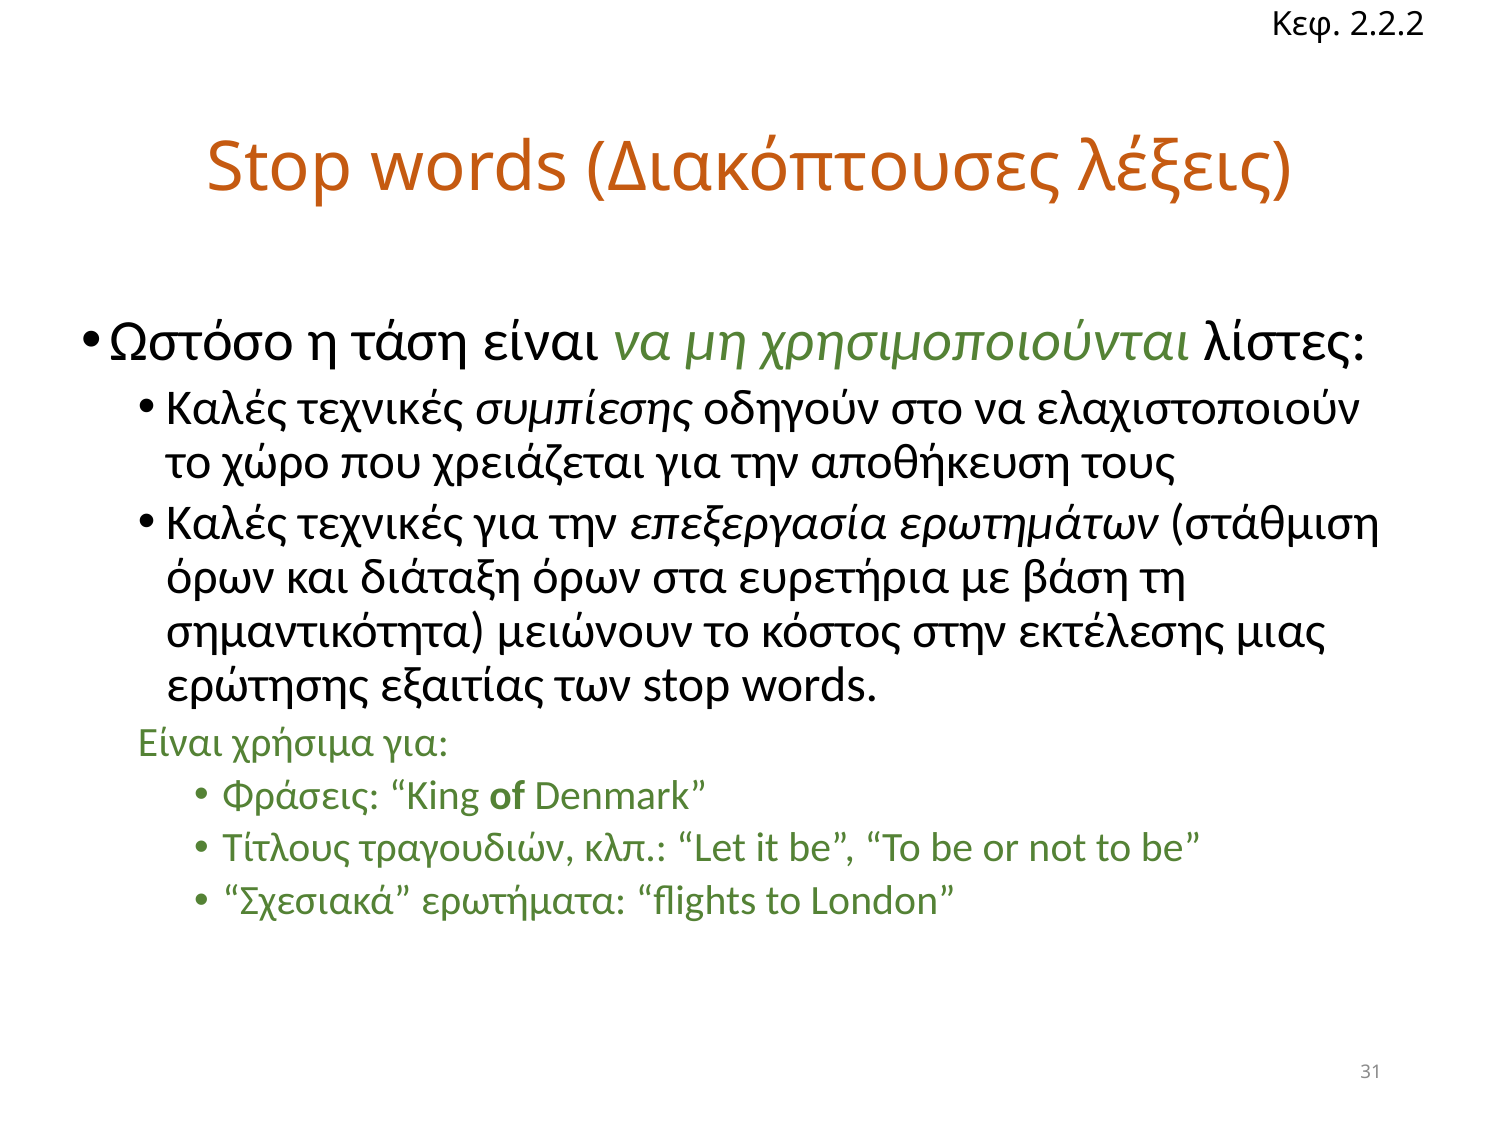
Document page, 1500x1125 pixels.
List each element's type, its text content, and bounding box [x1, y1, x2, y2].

list Ωστόσο η τάση είναι να μη χρησιμοποιούνται λίστες: Καλές τεχνικές συμπίεσης οδηγούν στο να ελαχιστοποιούν το χώρο που χρειάζεται για την αποθήκευση τους Καλές τεχνικές για την επεξεργασία ερωτημάτων (στάθμιση όρων και διάταξη όρων στα ευρετήρια με βάση τη σημαντικότητα) μειώνουν το κόστος στην εκτέλεσης μιας ερώτησης εξαιτίας των stop words. Είναι χρήσιμα για: Φράσεις: “King of Denmark” Τίτλους τραγουδιών, κλπ.: “Let it be”, “To be or not to be” “Σχεσιακά” ερωτήματα: “flights to London” [66, 302, 1401, 894]
slide_number 31 [1059, 1042, 1397, 1103]
text_box Κεφ. 2.2.2 [1256, 0, 1440, 50]
title Stop words (Διακόπτουσες λέξεις) [103, 59, 1397, 278]
